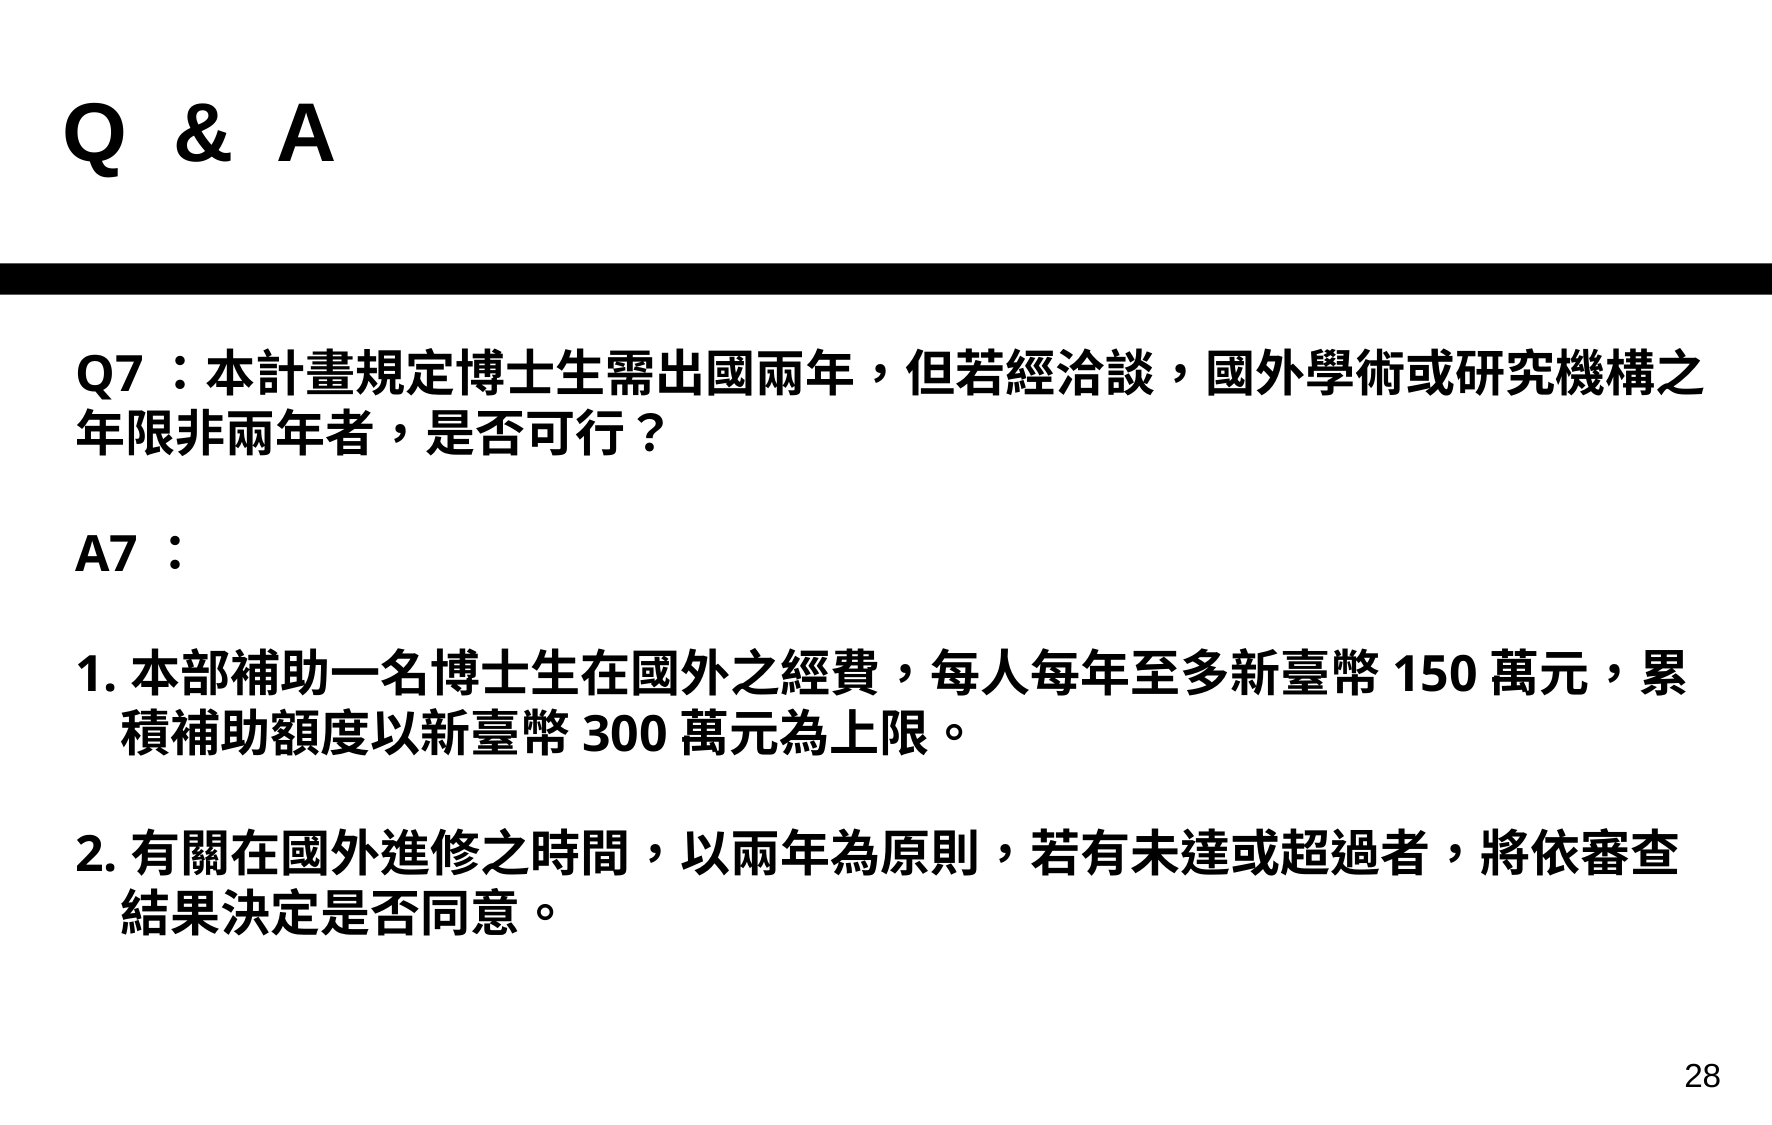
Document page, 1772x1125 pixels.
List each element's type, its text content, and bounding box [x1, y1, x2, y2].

text_box Q7：本計畫規定博士生需出國兩年，但若經洽談，國外學術或研究機構之年限非兩年者，是否可行？ A7： 1.本部補助一名博士生在國外之經費，每人每年至多新臺幣150萬元，累積補助額度以新臺幣300萬元為上限。 2.有關在國外進修之時間，以兩年為原則，若有未達或超過者，將依審查結果決定是否同意。 [60, 333, 1727, 949]
table_header Q & A [47, 0, 1476, 265]
slide_number 28 [1322, 1046, 1737, 1125]
text_box [47, 300, 1713, 377]
